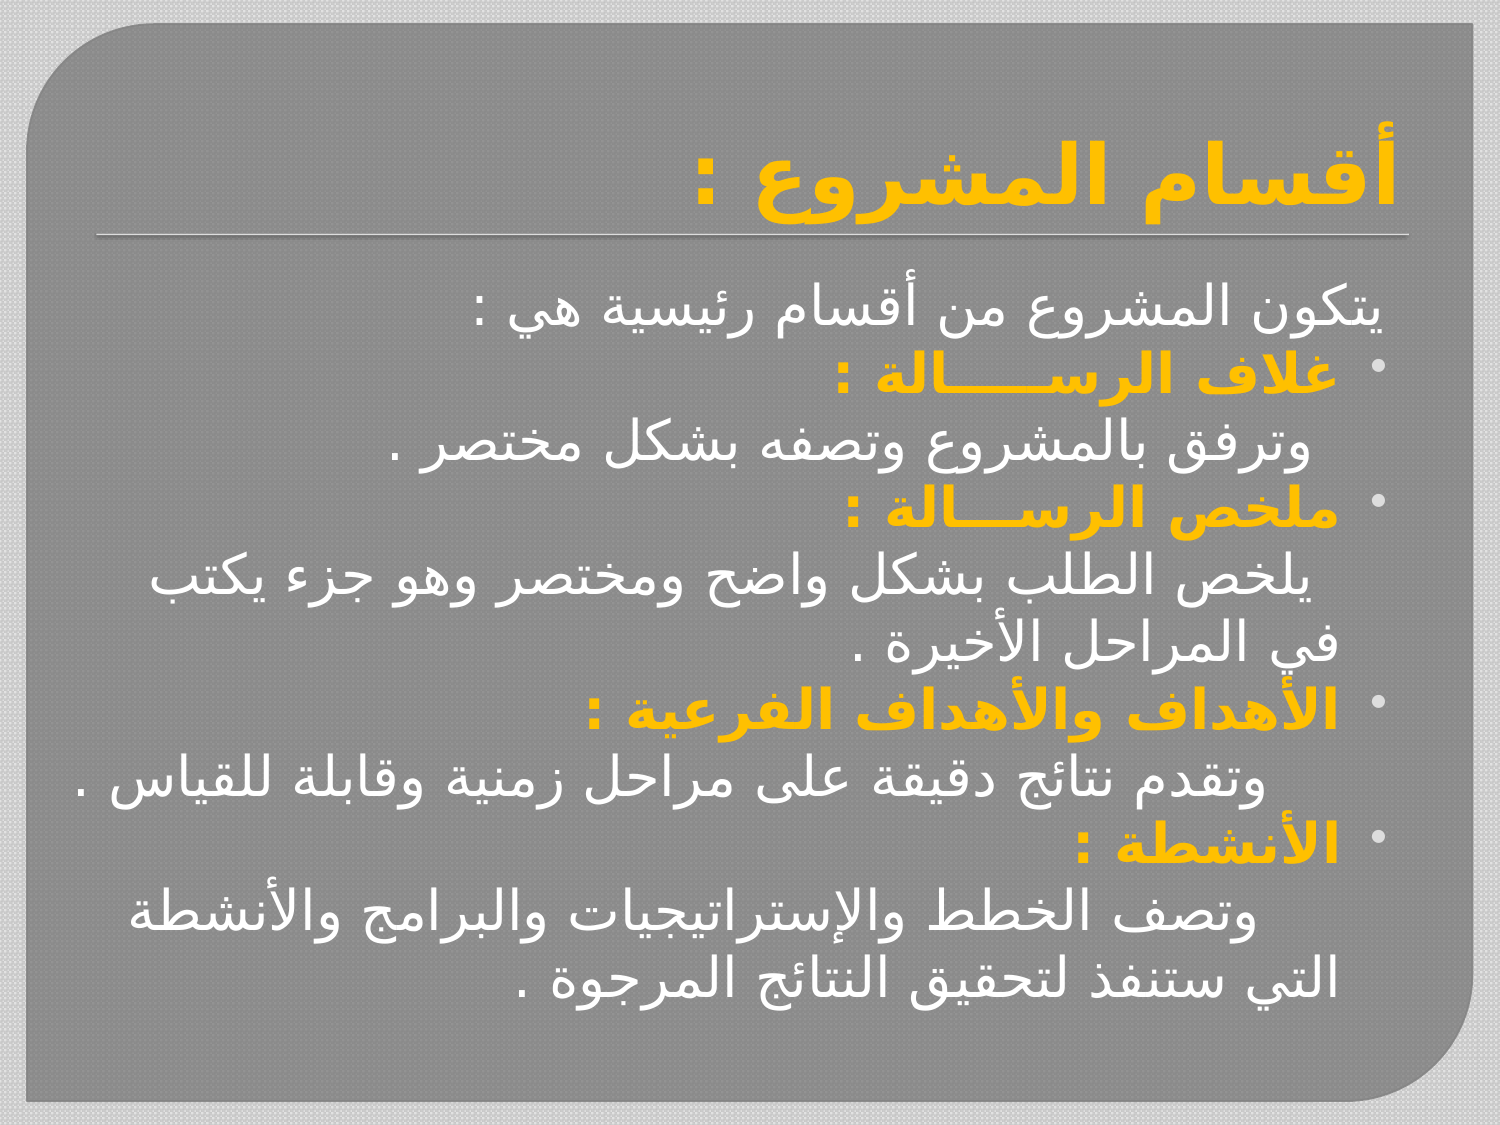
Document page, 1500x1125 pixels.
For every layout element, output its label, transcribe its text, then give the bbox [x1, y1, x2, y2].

list يتكون المشروع من أقسام رئيسية هي : غلاف الرســـــالة : وترفق بالمشروع وتصفه بشكل مختصر . ملخص الرســـالة : يلخص الطلب بشكل واضح ومختصر وهو جزء يكتب في المراحل الأخيرة . الأهداف والأهداف الفرعية : وتقدم نتائج دقيقة على مراحل زمنية وقابلة للقياس . الأنشطة : وتصف الخطط والإستراتيجيات والبرامج والأنشطة التي ستنفذ لتحقيق النتائج المرجوة . [50, 262, 1400, 1050]
title أقسام المشروع : [75, 41, 1425, 230]
